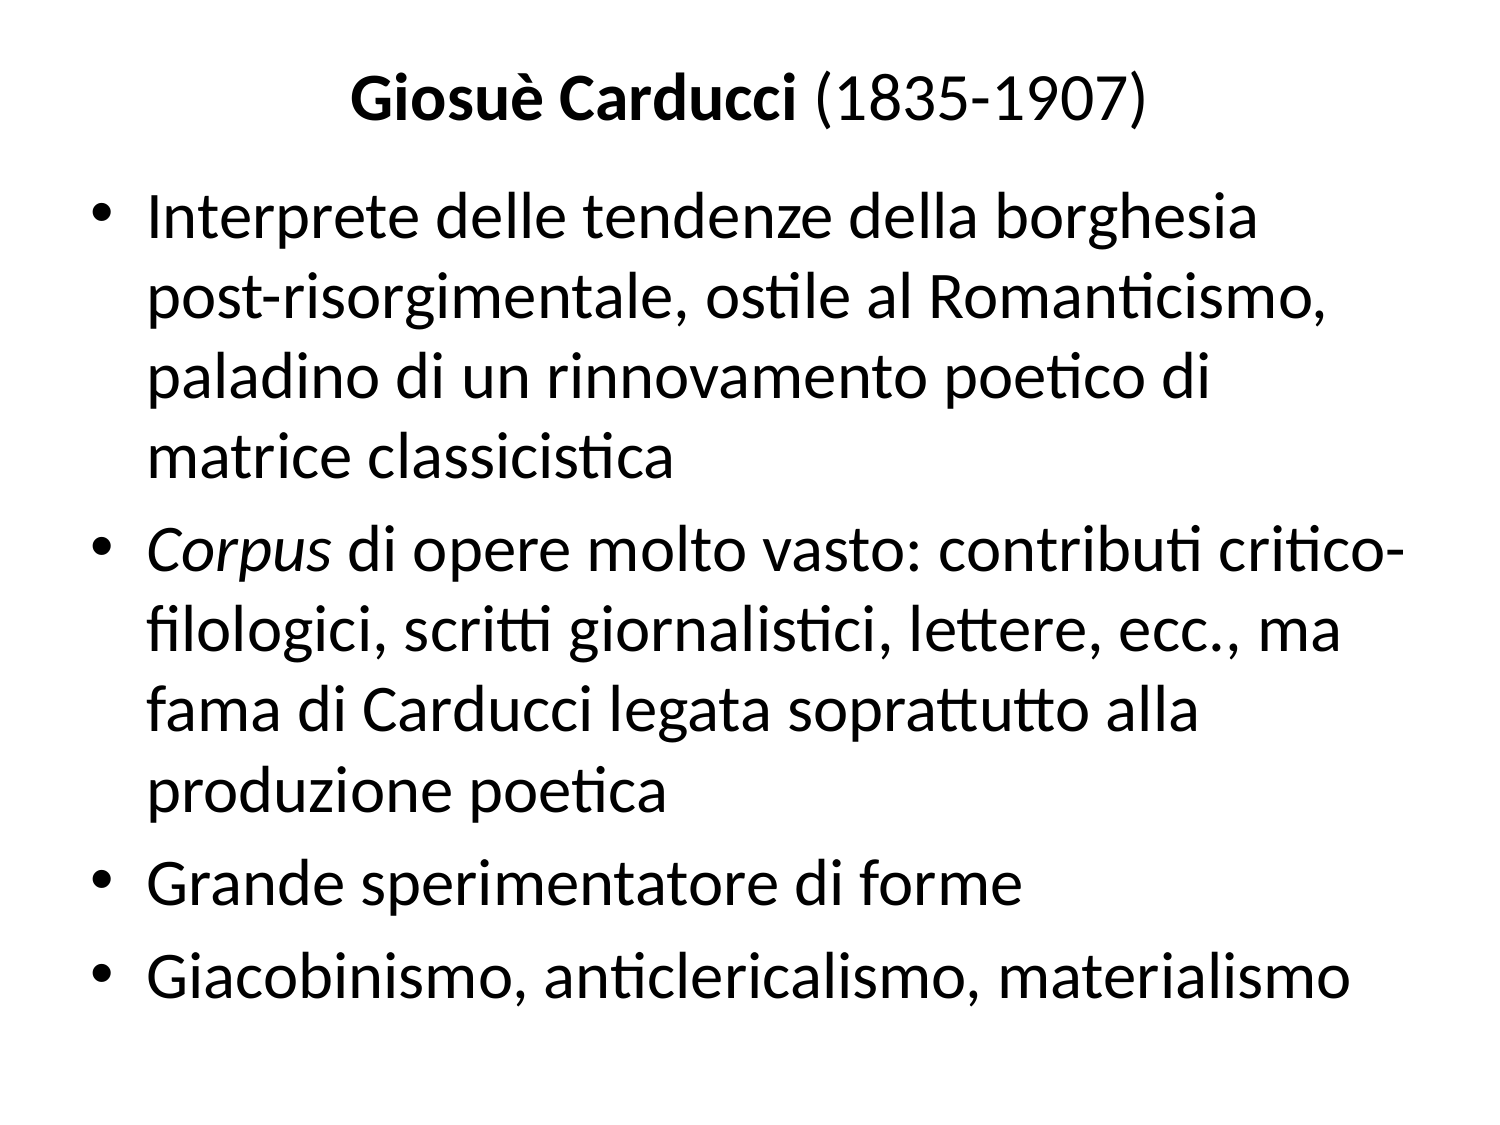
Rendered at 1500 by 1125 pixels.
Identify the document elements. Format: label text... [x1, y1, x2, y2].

title Giosuè Carducci (1835-1907) [75, 45, 1425, 142]
list Interprete delle tendenze della borghesia post-risorgimentale, ostile al Romanticismo, paladino di un rinnovamento poetico di matrice classicistica Corpus di opere molto vasto: contributi critico-filologici, scritti giornalistici, lettere, ecc., ma fama di Carducci legata soprattutto alla produzione poetica Grande sperimentatore di forme Giacobinismo, anticlericalismo, materialismo [75, 163, 1425, 1078]
